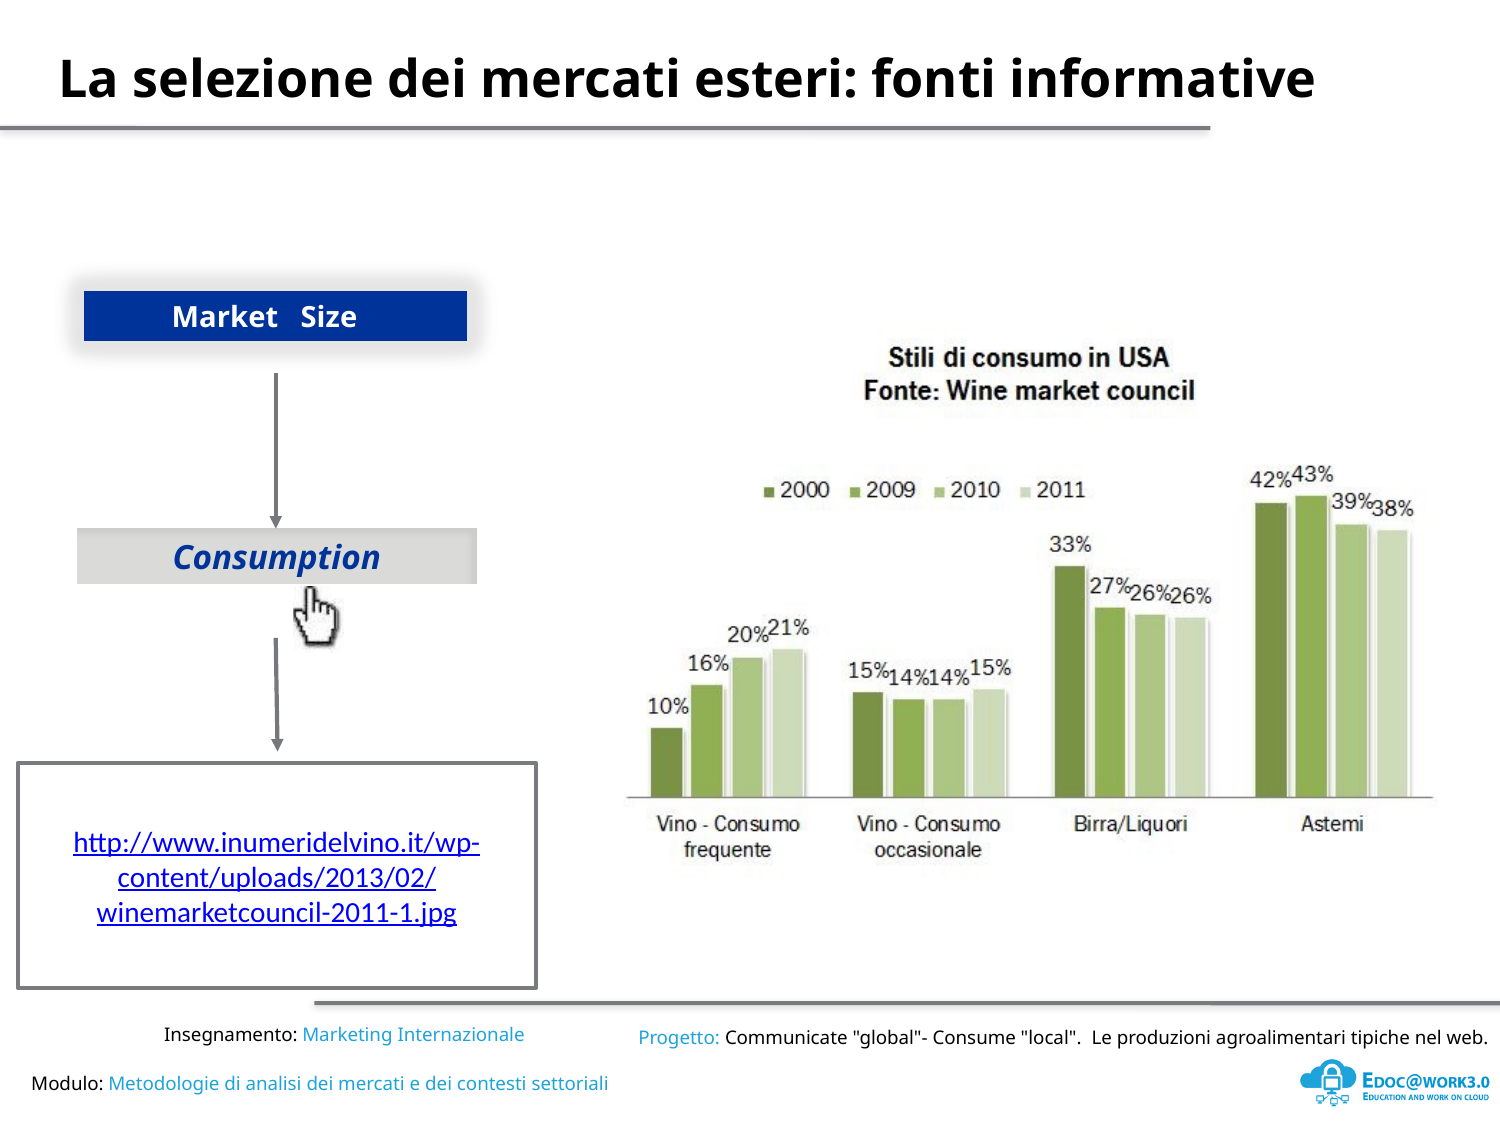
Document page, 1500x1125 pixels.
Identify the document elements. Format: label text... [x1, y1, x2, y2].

text_box [271, 637, 284, 752]
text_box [17, 763, 537, 988]
picture [1298, 1057, 1500, 1111]
picture [601, 327, 1459, 904]
text_box [269, 380, 282, 527]
picture [292, 586, 344, 653]
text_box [76, 527, 478, 585]
text_box La selezione dei mercati esteri: fonti informative [58, 45, 1442, 108]
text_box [45, 252, 506, 380]
